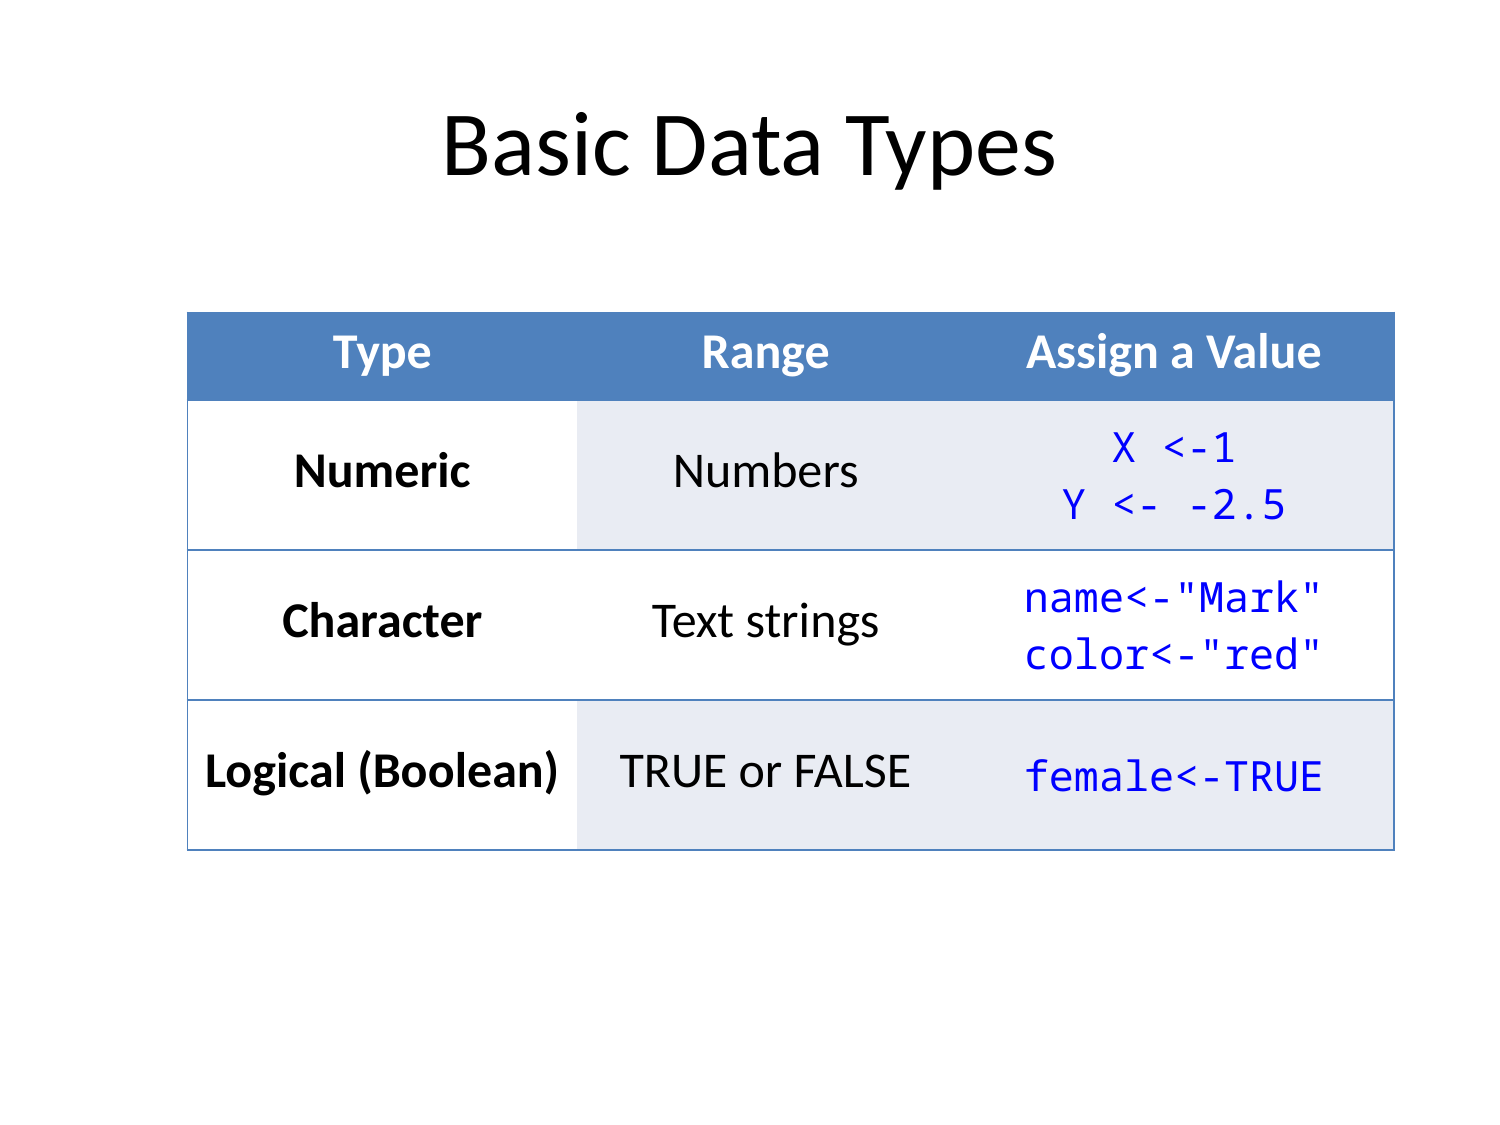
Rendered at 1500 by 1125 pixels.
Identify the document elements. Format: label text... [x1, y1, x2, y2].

table_header Assign a Value [954, 313, 1393, 399]
table_cell Numeric [188, 401, 577, 549]
table_header Type [188, 313, 577, 399]
title Basic Data Types [75, 45, 1425, 233]
table_header Range [577, 313, 954, 399]
table_cell Text strings [577, 551, 954, 699]
table_cell X <-1 Y <- -2.5 [954, 401, 1393, 549]
table_cell female<-TRUE [954, 701, 1393, 849]
table_cell name<-"Mark" color<-"red" [954, 551, 1393, 699]
table_cell Logical (Boolean) [188, 701, 577, 849]
table_cell TRUE or FALSE [577, 701, 954, 849]
table_cell Numbers [577, 401, 954, 549]
table_cell Character [188, 551, 577, 699]
